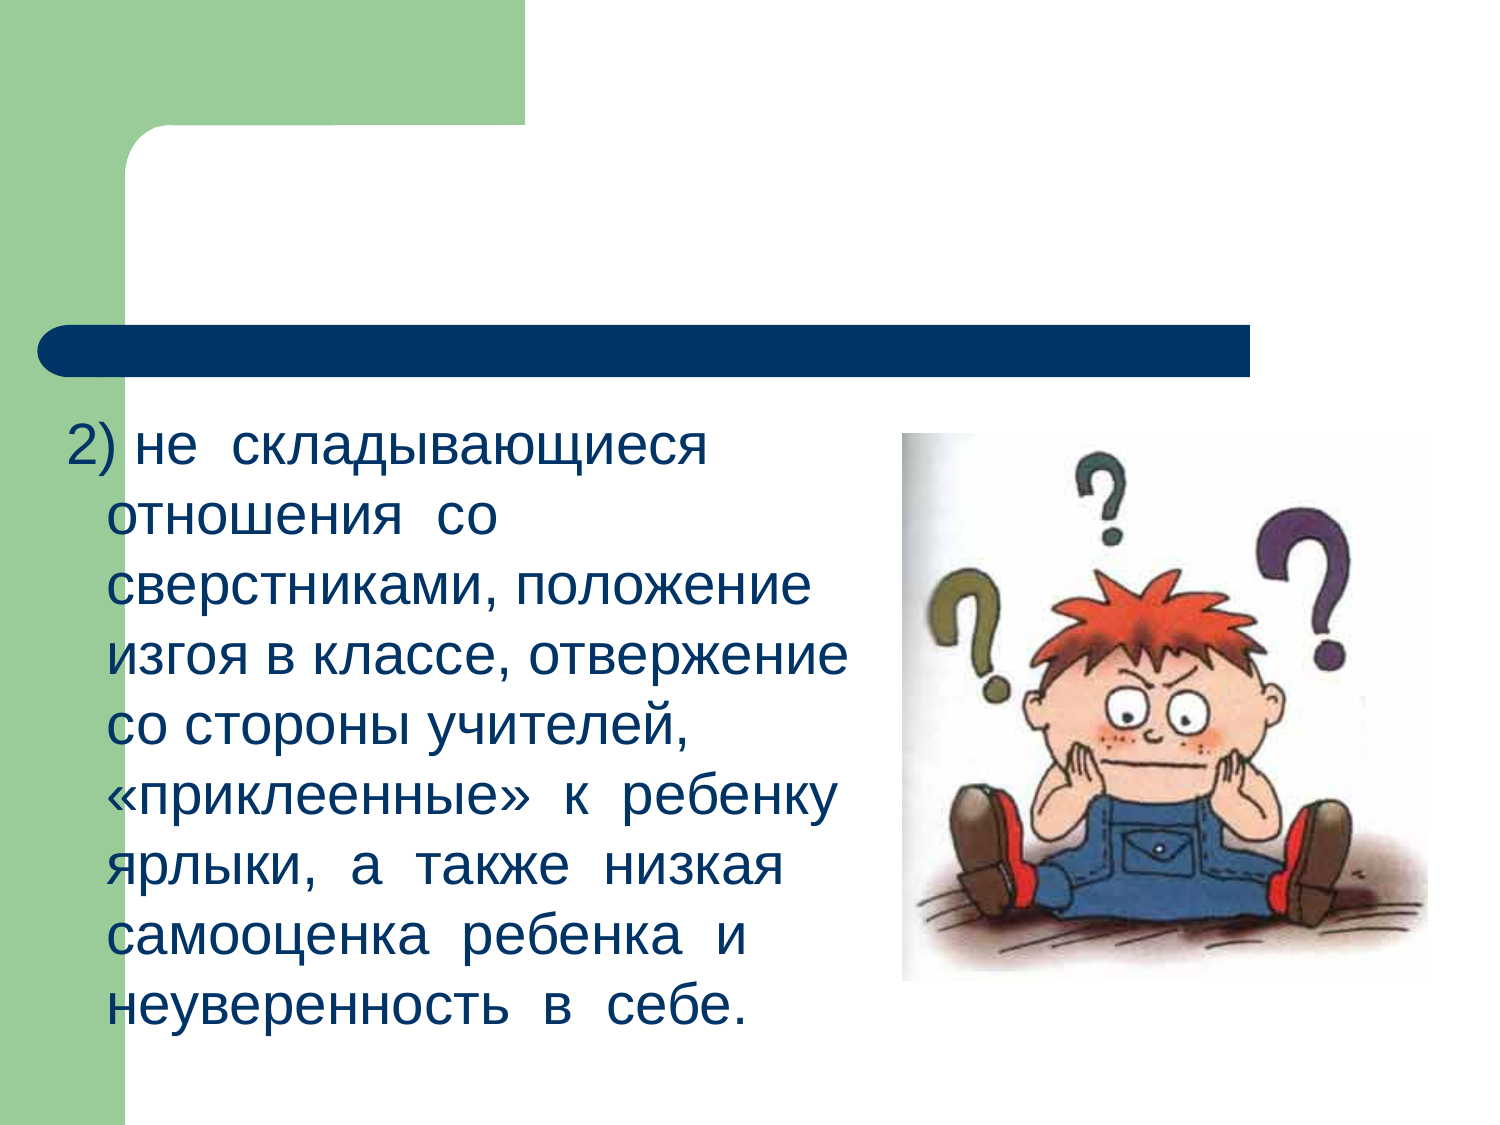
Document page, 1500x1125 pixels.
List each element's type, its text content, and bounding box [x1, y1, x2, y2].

picture [902, 433, 1428, 981]
list 2) не складывающиеся отношения со сверстниками, положение изгоя в классе, отвержение со стороны учителей, «приклеенные» к ребенку ярлыки, а также низкая самооценка ребенка и неуверенность в себе. [34, 398, 903, 1032]
